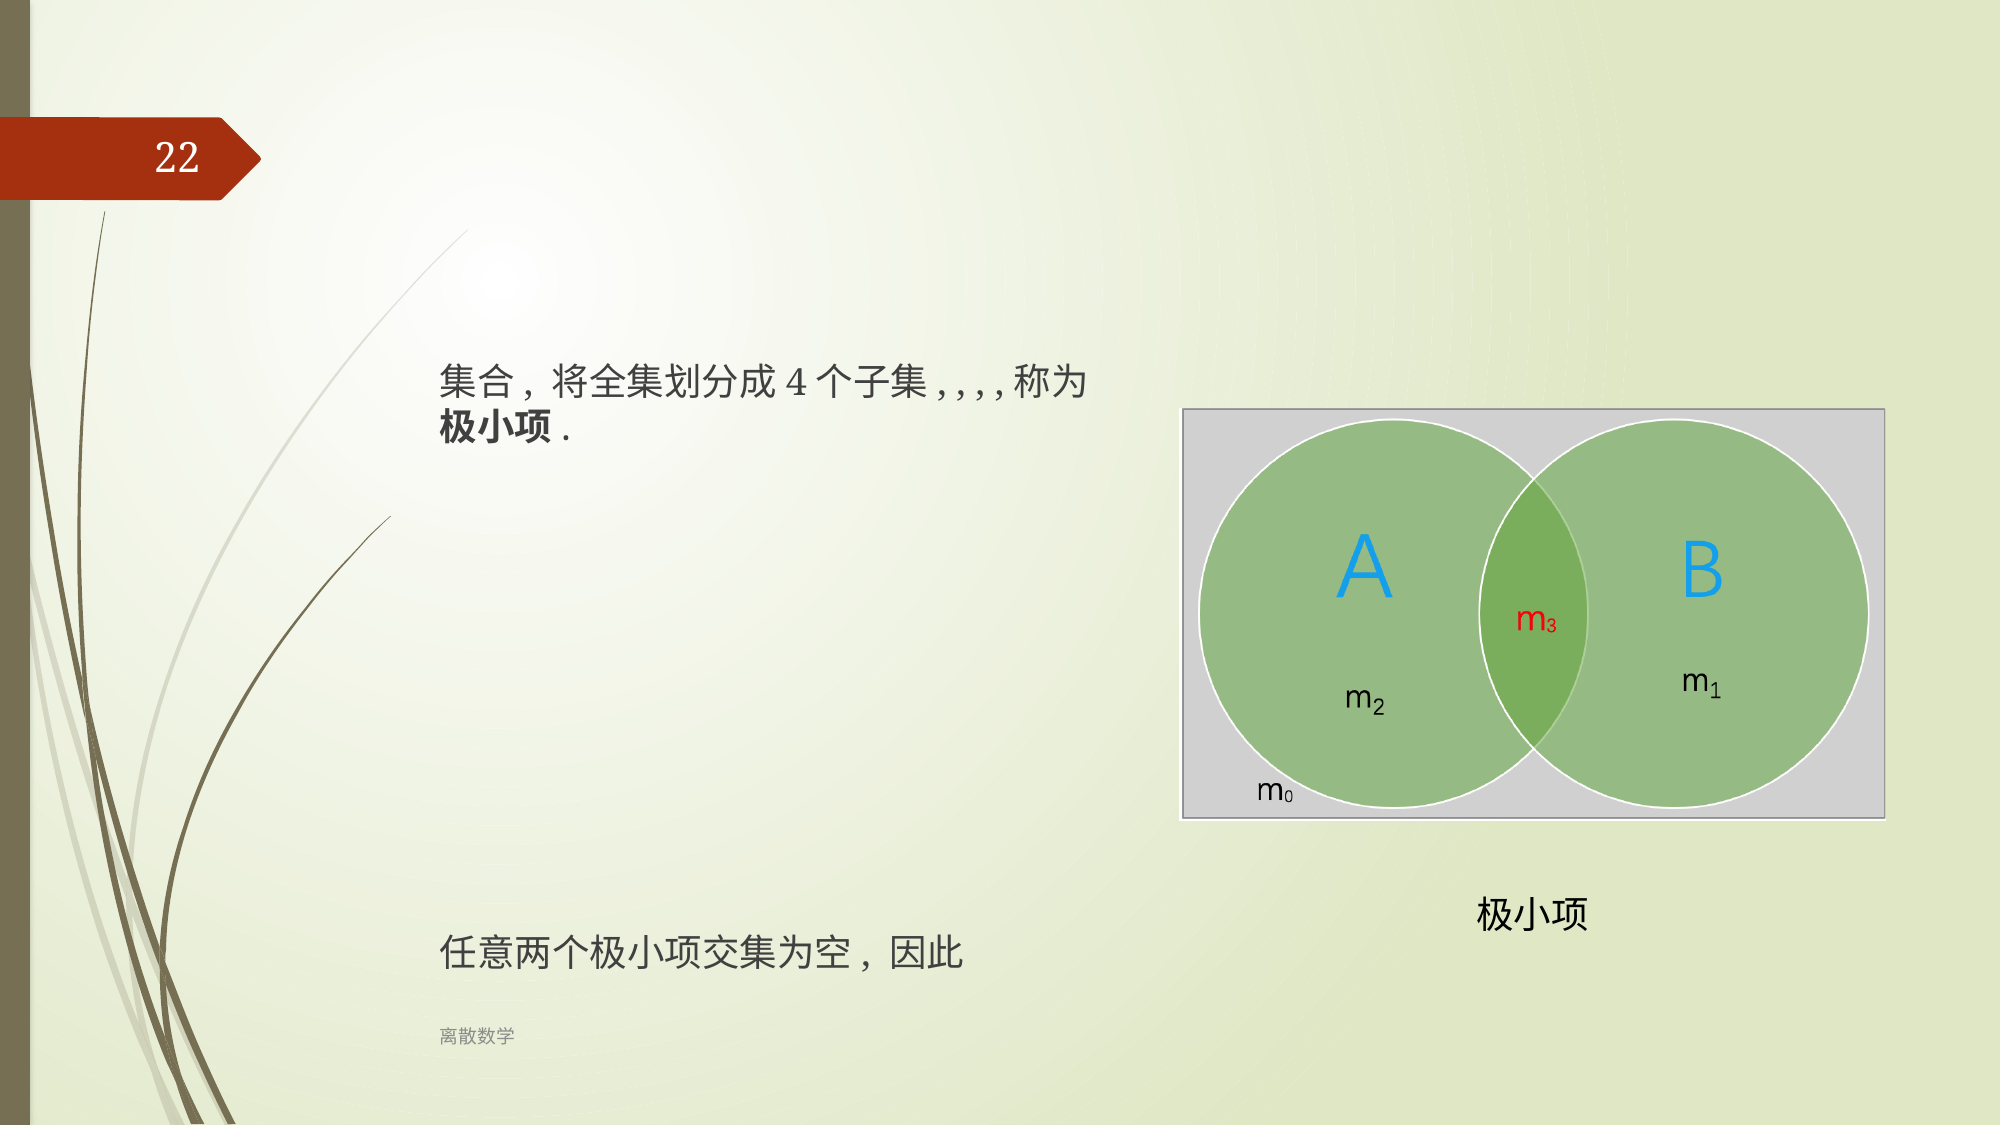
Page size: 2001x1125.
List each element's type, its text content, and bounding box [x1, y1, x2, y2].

footer 离散数学 [424, 1006, 1675, 1067]
picture [1178, 408, 1886, 822]
slide_number ‹#› [87, 129, 216, 190]
text_box 极小项 [1179, 883, 1886, 967]
